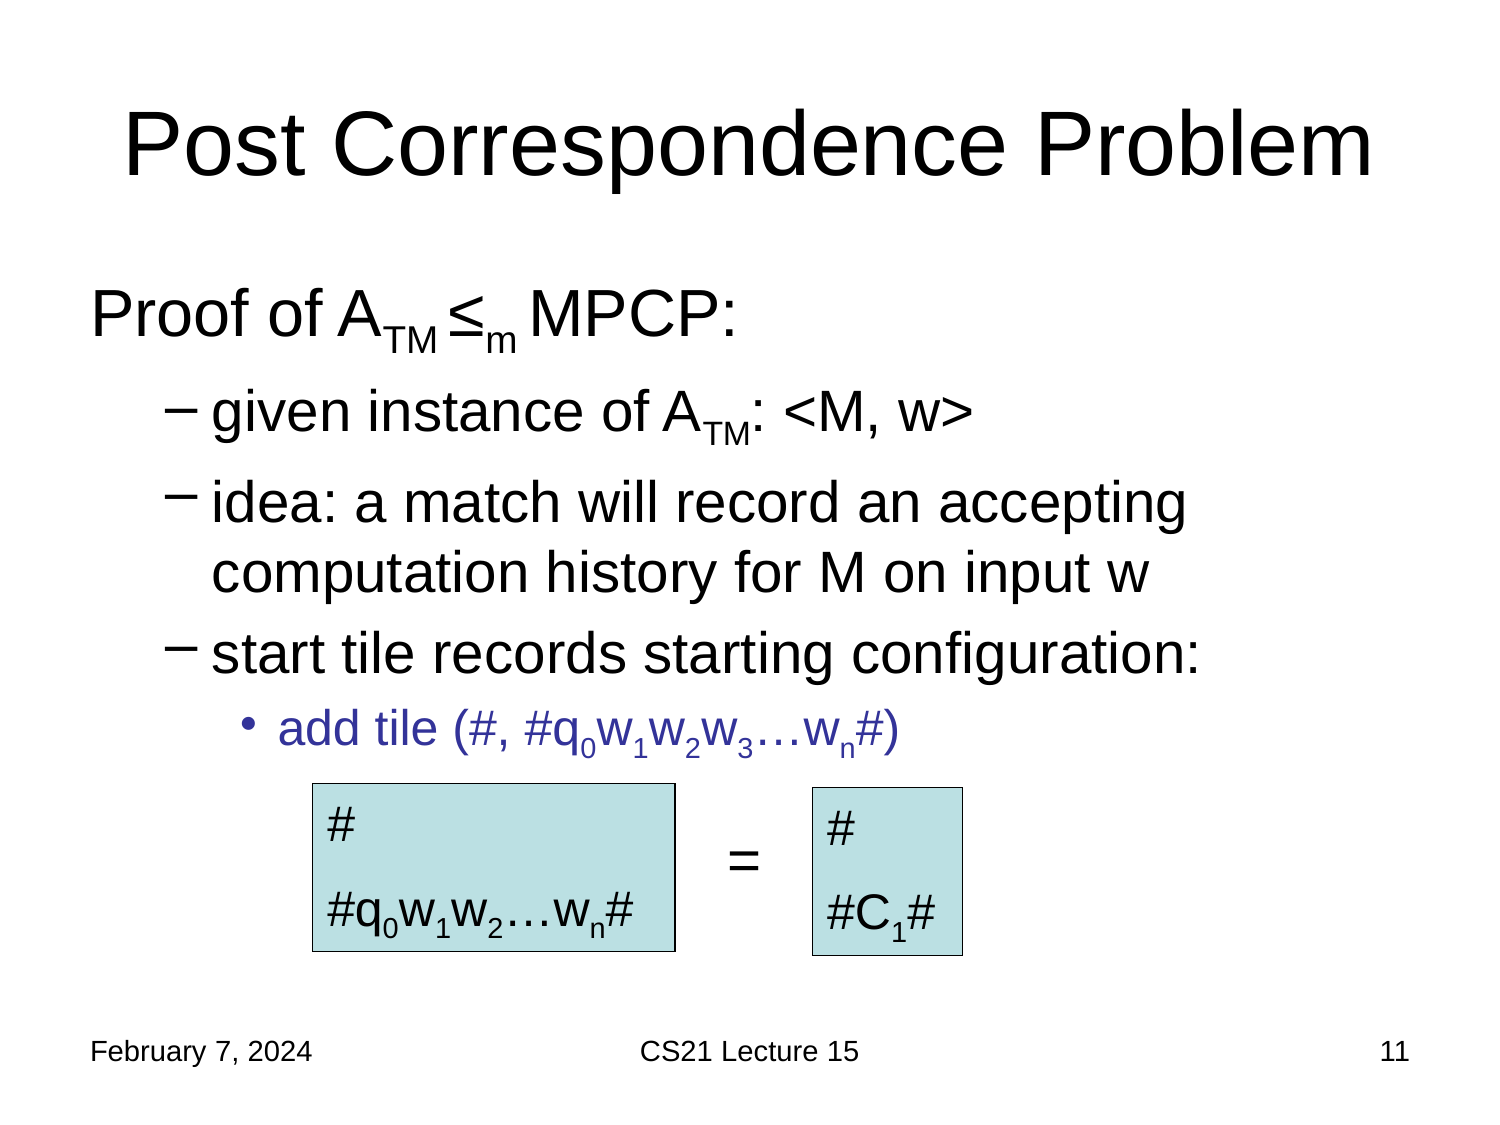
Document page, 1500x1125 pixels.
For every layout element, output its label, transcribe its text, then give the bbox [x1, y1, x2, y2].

slide_number 11 [1074, 1024, 1426, 1103]
text_box # #q0w1w2…wn# [312, 783, 675, 952]
list Proof of ATM ≤m MPCP: given instance of ATM: <M, w> idea: a match will record an accepting computation history for M on input w start tile records starting configuration: add tile (#, #q0w1w2w3…wn#) [75, 262, 1425, 775]
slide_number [74, 1024, 426, 1103]
text_box = [712, 814, 788, 900]
title Post Correspondence Problem [75, 45, 1425, 233]
footer CS21 Lecture 15 [512, 1024, 988, 1103]
text_box # #C1# [812, 787, 963, 956]
